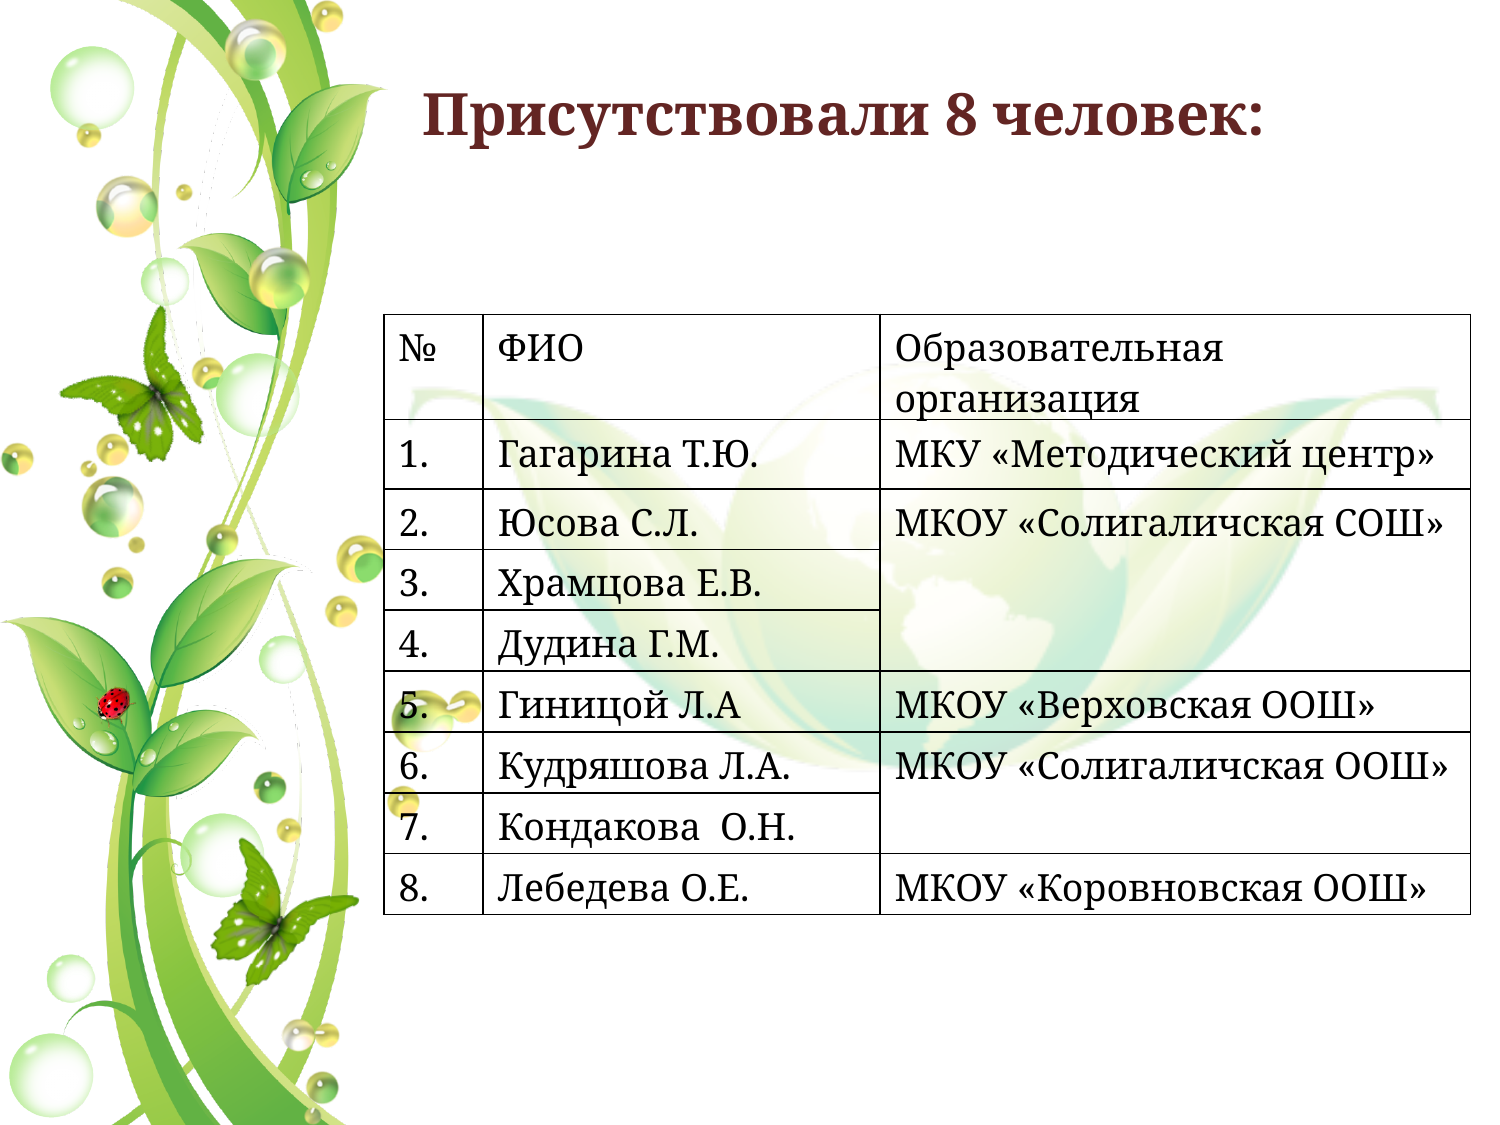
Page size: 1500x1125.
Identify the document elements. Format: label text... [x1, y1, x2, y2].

table_header ФИО [484, 315, 879, 419]
table_cell МКУ «Методический центр» [881, 420, 1470, 488]
table_cell 2. [385, 490, 482, 549]
table_cell Гагарина Т.Ю. [484, 420, 879, 488]
table_cell 3. [385, 550, 482, 609]
table_cell Юсова С.Л. [484, 490, 879, 549]
table_cell 5. [385, 672, 482, 731]
picture [0, 0, 482, 1125]
table_cell Храмцова Е.В. [484, 550, 879, 609]
table_cell Кудряшова Л.А. [484, 733, 879, 792]
table_cell МКОУ «Солигаличская СОШ» [881, 490, 1470, 670]
table_cell МКОУ «Верховская ООШ» [881, 672, 1470, 731]
text_box Присутствовали 8 человек: [407, 0, 1435, 295]
table_cell Дудина Г.М. [484, 611, 879, 670]
table_cell 7. [385, 794, 482, 853]
table_cell Лебедева О.Е. [484, 854, 879, 914]
table_header Образовательная организация [881, 315, 1470, 419]
table_cell МКОУ «Солигаличская ООШ» [881, 733, 1470, 853]
table_cell МКОУ «Коровновская ООШ» [881, 854, 1470, 914]
table_cell Кондакова О.Н. [484, 794, 879, 853]
table_cell 6. [385, 733, 482, 792]
table_cell Гиницой Л.А [484, 672, 879, 731]
table_header № [385, 315, 482, 419]
table_cell 1. [385, 420, 482, 488]
table_cell 8. [385, 854, 482, 914]
table_cell 4. [385, 611, 482, 670]
